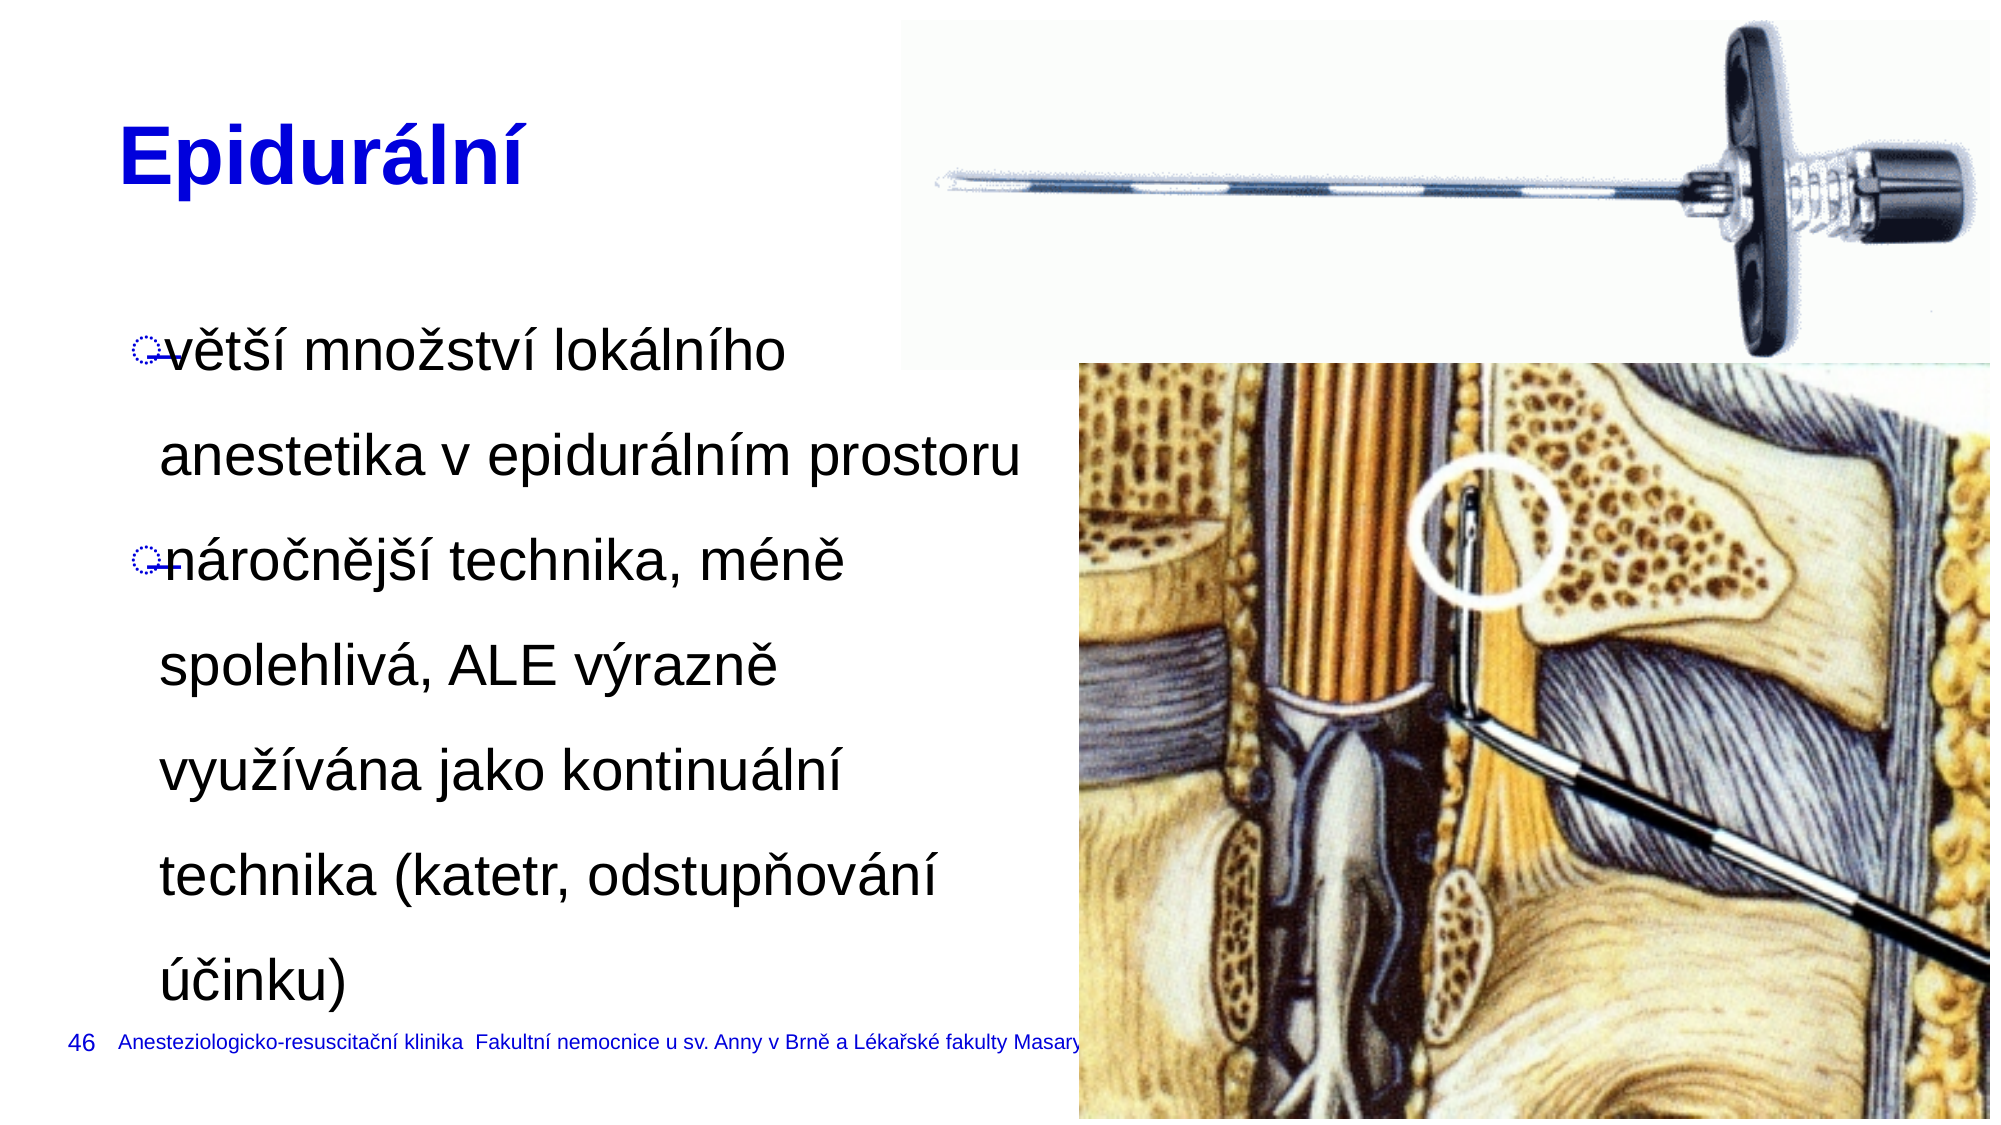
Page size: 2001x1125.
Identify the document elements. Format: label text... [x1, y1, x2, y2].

picture [901, 20, 1990, 1120]
list větší množství lokálního anestetika v epidurálním prostoru náročnější technika, méně spolehlivá, ALE výrazně využívána jako kontinuální technika (katetr, odstupňování účinku) [118, 277, 1038, 957]
title Epidurální [118, 118, 896, 193]
footer Anesteziologicko-resuscitační klinika Fakultní nemocnice u sv. Anny v Brně a Lékařské fakulty Masarykovy univerzity [118, 1021, 1074, 1063]
slide_number 46 [67, 1021, 110, 1063]
